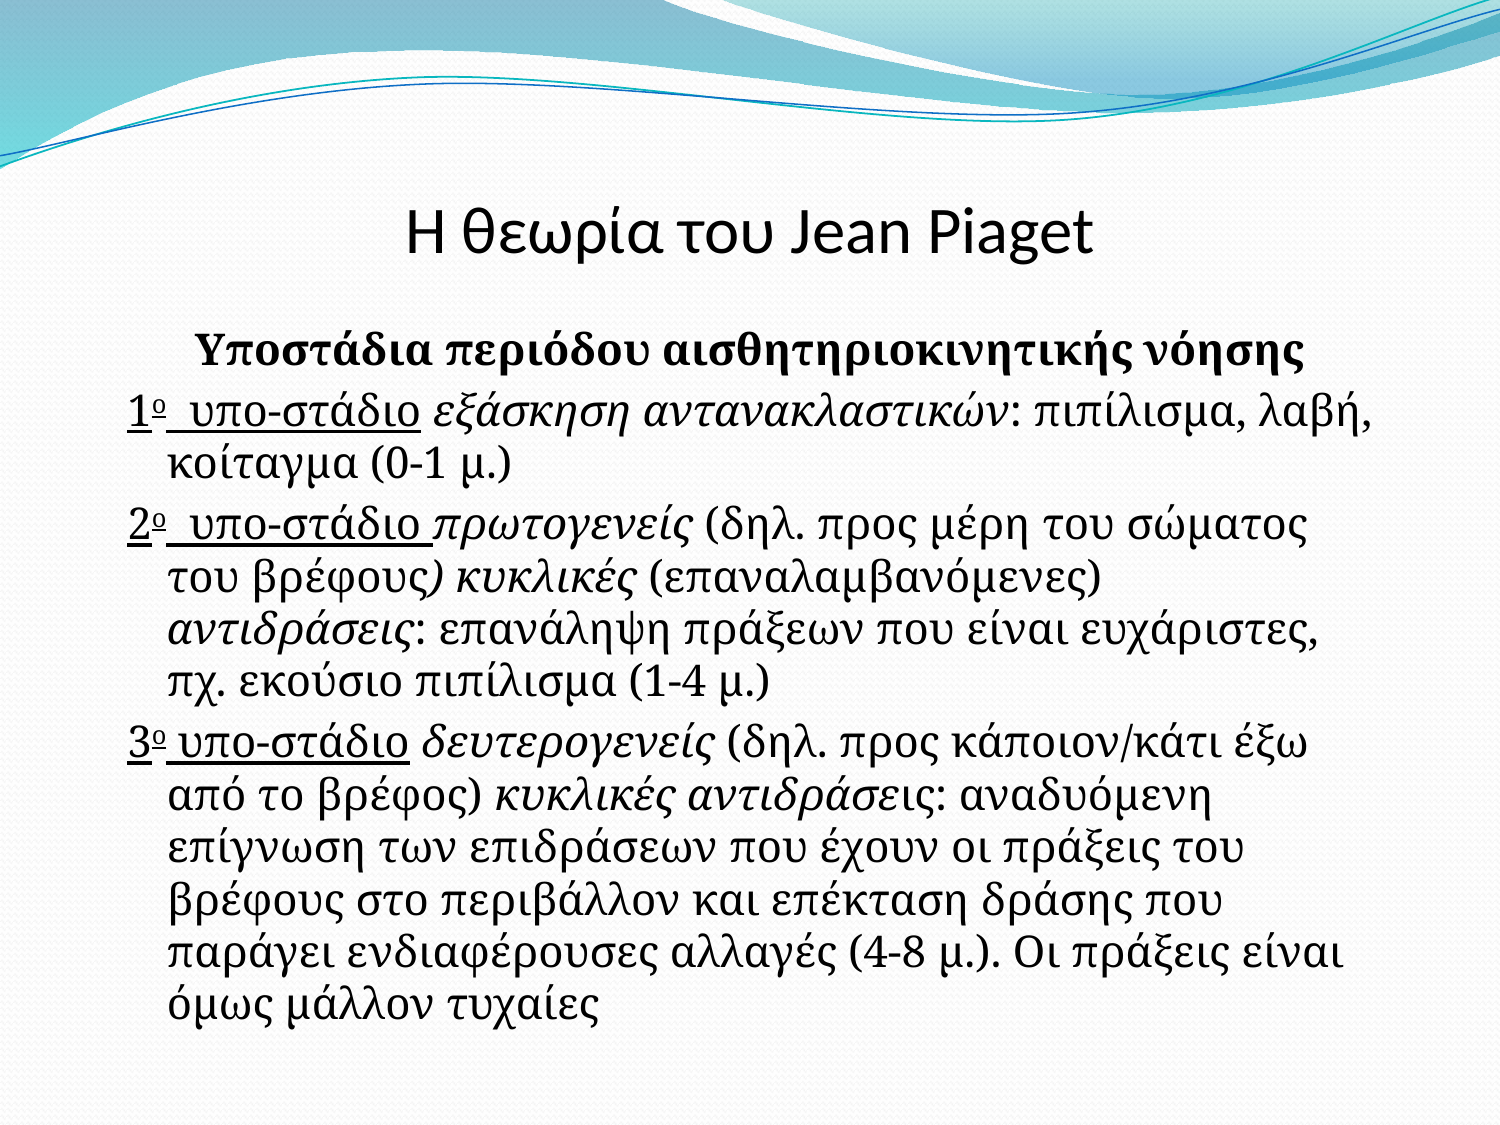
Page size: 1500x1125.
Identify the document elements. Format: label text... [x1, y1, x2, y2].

list Υποστάδια περιόδου αισθητηριοκινητικής νόησης 1ο υπο-στάδιο εξάσκηση αντανακλαστικών: πιπίλισμα, λαβή, κοίταγμα (0-1 μ.) 2ο υπο-στάδιο πρωτογενείς (δηλ. προς μέρη του σώματος του βρέφους) κυκλικές (επαναλαμβανόμενες) αντιδράσεις: επανάληψη πράξεων που είναι ευχάριστες, πχ. εκούσιο πιπίλισμα (1-4 μ.) 3ο υπο-στάδιο δευτερογενείς (δηλ. προς κάποιον/κάτι έξω από το βρέφος) κυκλικές αντιδράσεις: αναδυόμενη επίγνωση των επιδράσεων που έχουν οι πράξεις του βρέφους στο περιβάλλον και επέκταση δράσης που παράγει ενδιαφέρουσες αλλαγές (4-8 μ.). Οι πράξεις είναι όμως μάλλον τυχαίες [112, 314, 1388, 1038]
title Η θεωρία του Jean Piaget [112, 0, 1388, 268]
